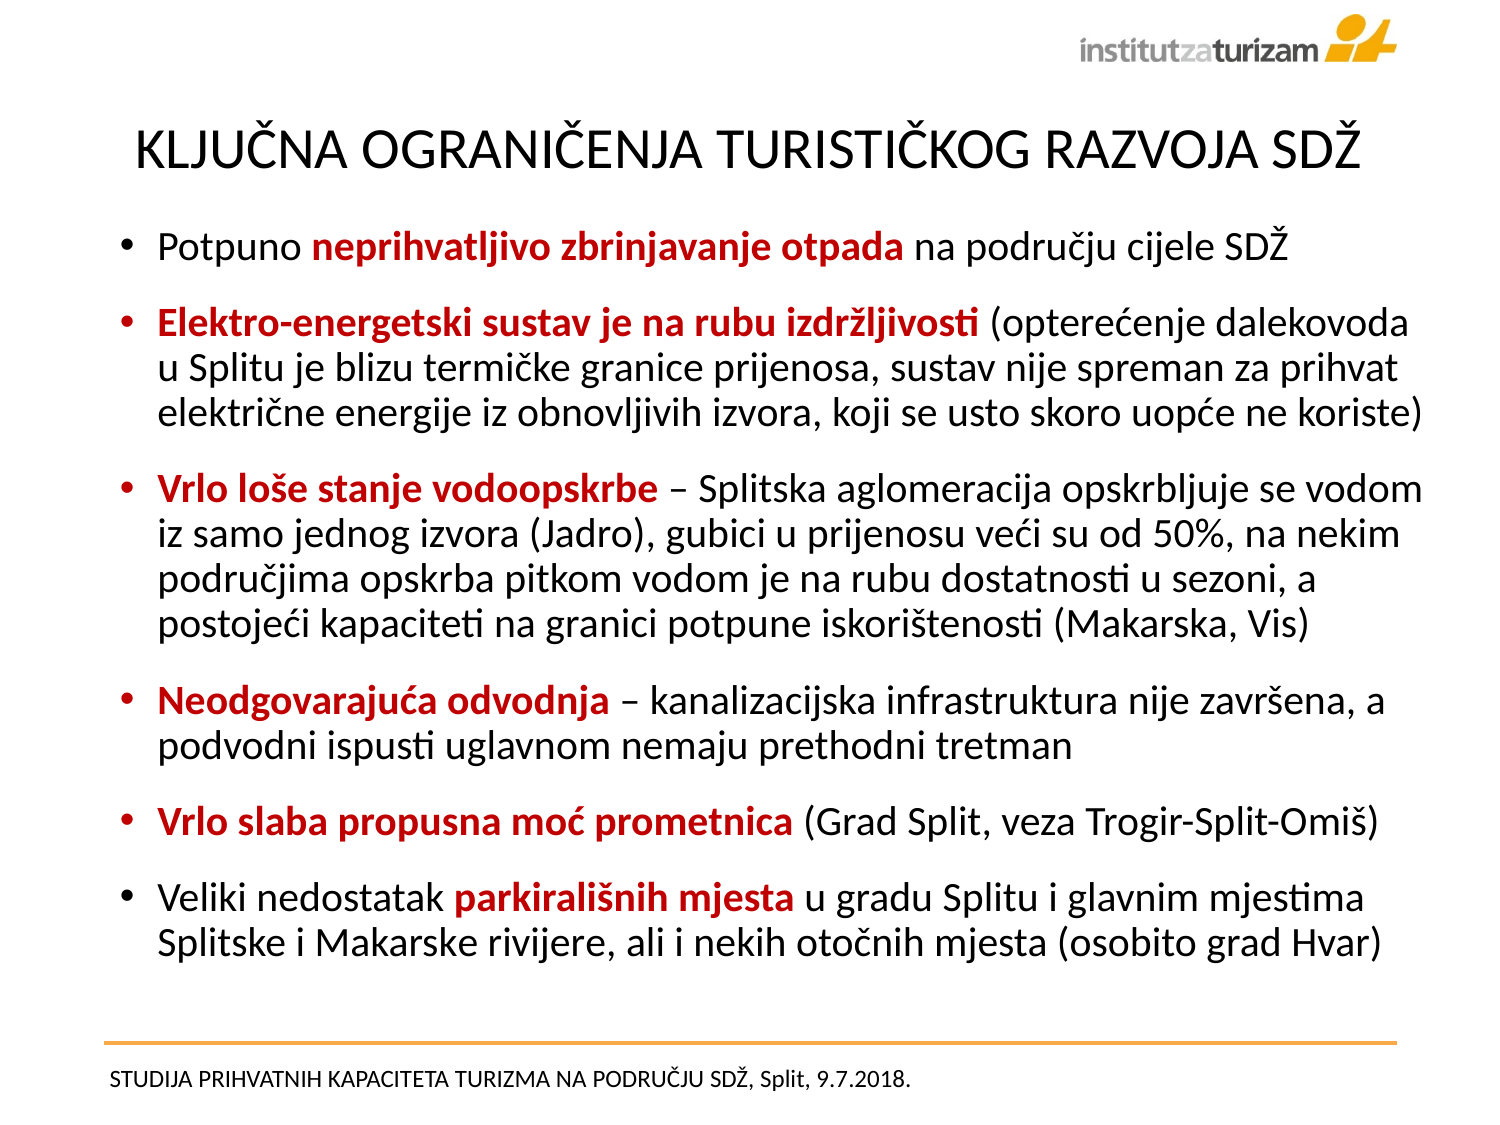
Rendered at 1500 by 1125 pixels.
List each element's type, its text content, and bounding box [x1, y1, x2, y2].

text_box KLJUČNA OGRANIČENJA TURISTIČKOG RAZVOJA SDŽ [120, 94, 1414, 205]
picture [1080, 14, 1397, 62]
list Potpuno neprihvatljivo zbrinjavanje otpada na području cijele SDŽ Elektro-energetski sustav je na rubu izdržljivosti (opterećenje dalekovoda u Splitu je blizu termičke granice prijenosa, sustav nije spreman za prihvat električne energije iz obnovljivih izvora, koji se usto skoro uopće ne koriste) Vrlo loše stanje vodoopskrbe – Splitska aglomeracija opskrbljuje se vodom iz samo jednog izvora (Jadro), gubici u prijenosu veći su od 50%, na nekim područjima opskrba pitkom vodom je na rubu dostatnosti u sezoni, a postojeći kapaciteti na granici potpune iskorištenosti (Makarska, Vis) Neodgovarajuća odvodnja – kanalizacijska infrastruktura nije završena, a podvodni ispusti uglavnom nemaju prethodni tretman Vrlo slaba propusna moć prometnica (Grad Split, veza Trogir-Split-Omiš) Veliki nedostatak parkirališnih mjesta u gradu Splitu i glavnim mjestima Splitske i Makarske rivijere, ali i nekih otočnih mjesta (osobito grad Hvar) [104, 216, 1448, 1000]
